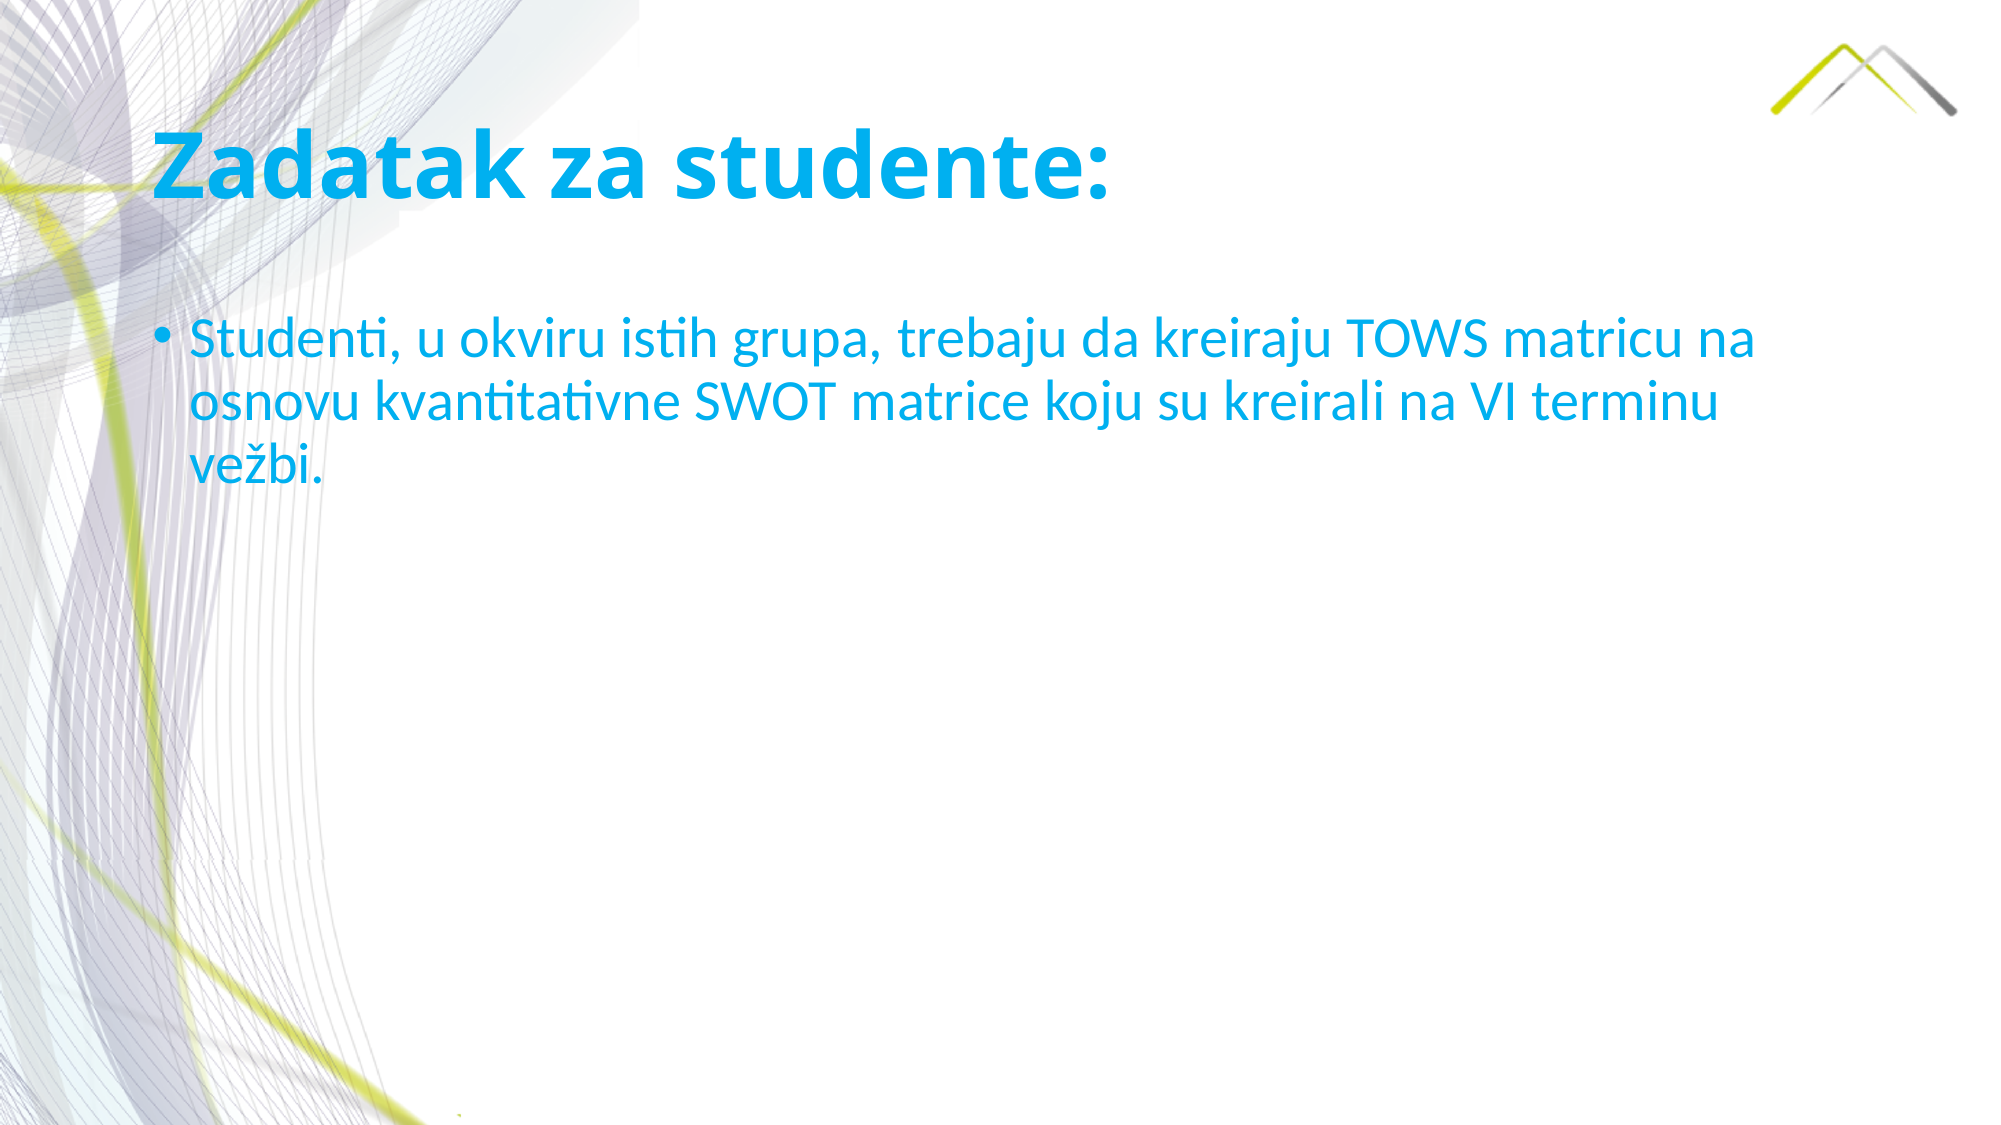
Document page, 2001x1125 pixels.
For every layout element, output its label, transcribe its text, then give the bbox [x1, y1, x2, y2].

title Zadatak za studente: [137, 59, 1863, 278]
picture [1718, 0, 2000, 167]
picture [0, 0, 661, 1125]
list Studenti, u okviru istih grupa, trebaju da kreiraju TOWS matricu na osnovu kvantitativne SWOT matrice koju su kreirali na VI terminu vežbi. [137, 299, 1863, 1014]
